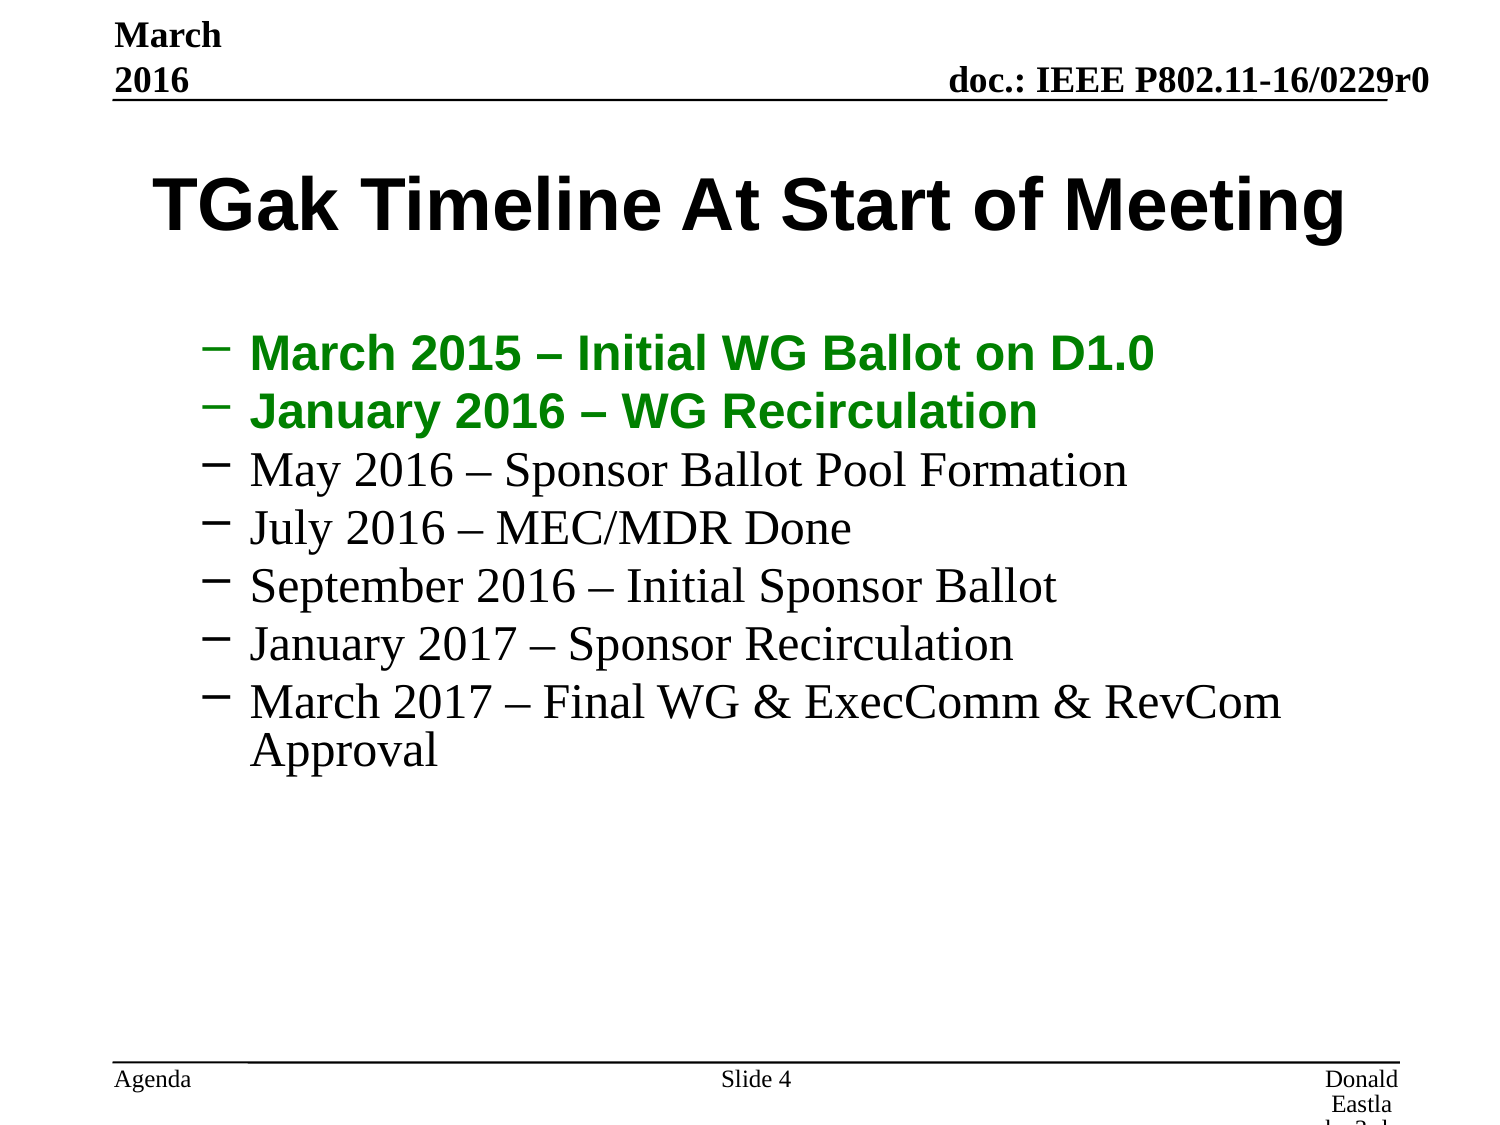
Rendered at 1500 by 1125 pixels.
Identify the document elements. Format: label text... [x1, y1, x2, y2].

list March 2015 – Initial WG Ballot on D1.0 January 2016 – WG Recirculation May 2016 – Sponsor Ballot Pool Formation July 2016 – MEC/MDR Done September 2016 – Initial Sponsor Ballot January 2017 – Sponsor Recirculation March 2017 – Final WG & ExecComm & RevCom Approval [112, 324, 1388, 1000]
title TGak Timeline At Start of Meeting [112, 112, 1388, 288]
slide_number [114, 54, 290, 100]
footer Donald Eastlake 3rd, Huawei Technologies [1325, 1062, 1402, 1093]
slide_number Slide 4 [712, 1062, 800, 1093]
